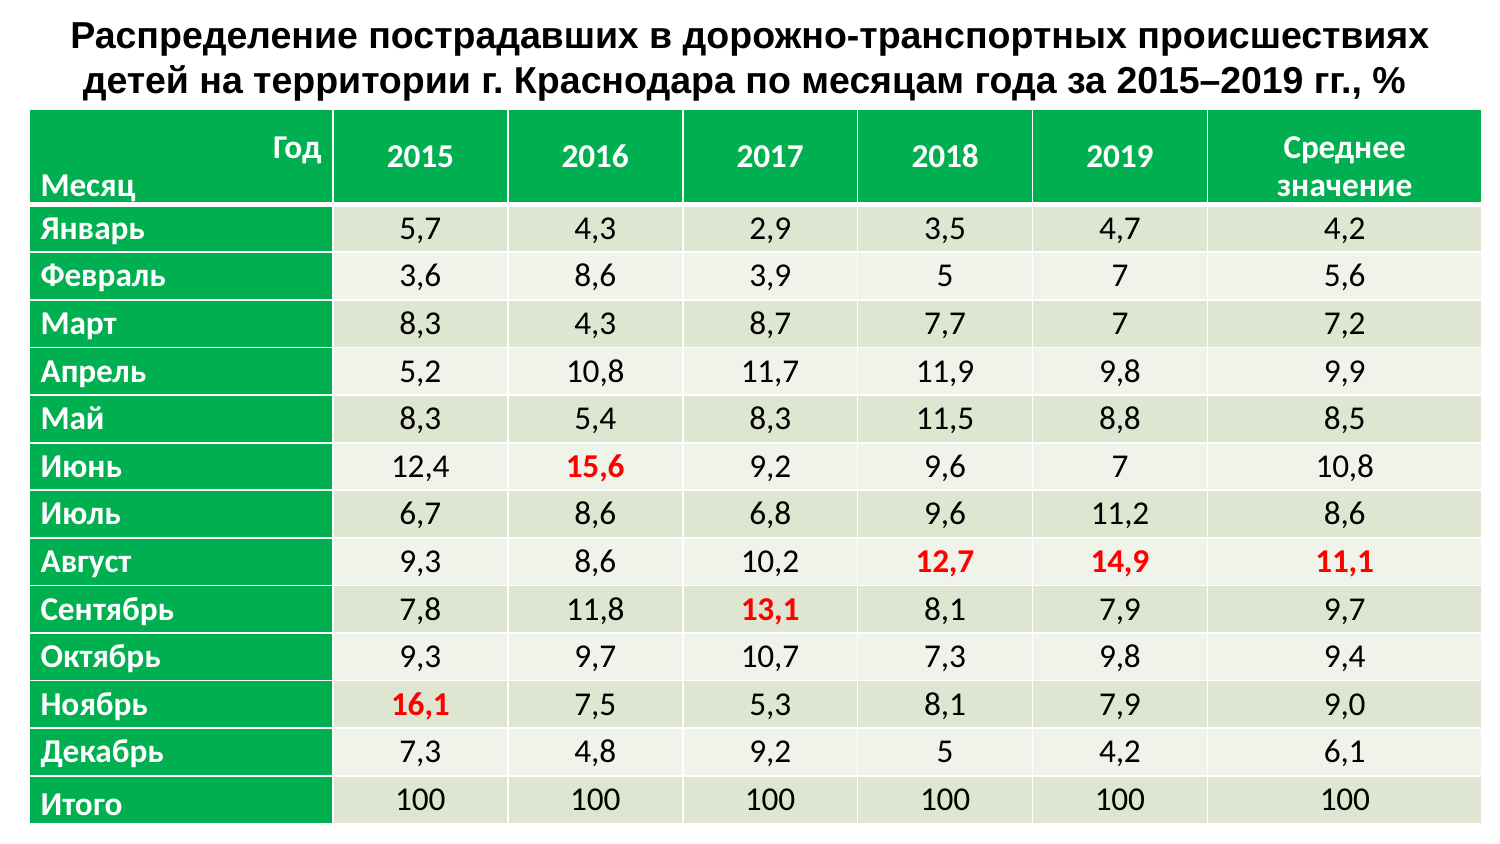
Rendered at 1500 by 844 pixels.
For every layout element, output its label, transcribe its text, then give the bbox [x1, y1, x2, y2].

table_cell 3,6 [334, 253, 507, 299]
table_cell 9,0 [1208, 681, 1481, 727]
table_cell 7,3 [334, 729, 507, 775]
table_cell Март [30, 301, 332, 347]
table_cell 7,9 [1033, 586, 1207, 632]
table_cell 8,6 [509, 253, 682, 299]
table_cell 11,8 [509, 586, 682, 632]
table_cell 8,5 [1208, 396, 1481, 442]
table_cell 11,5 [858, 396, 1032, 442]
table_cell 7 [1033, 301, 1207, 347]
table_cell 100 [858, 777, 1032, 823]
table_cell 7,2 [1208, 301, 1481, 347]
table_cell 5,7 [334, 207, 507, 251]
table_cell 3,5 [858, 207, 1032, 251]
table_cell 9,2 [684, 444, 857, 489]
table_cell 8,6 [1208, 491, 1481, 537]
table_cell 14,9 [1033, 539, 1207, 585]
table_cell 5 [858, 729, 1032, 775]
table_cell 11,2 [1033, 491, 1207, 537]
table_cell 10,7 [684, 634, 857, 680]
table_cell 9,7 [1208, 586, 1481, 632]
table_cell Октябрь [30, 634, 332, 680]
table_cell 8,7 [684, 301, 857, 347]
table_cell 9,8 [1033, 348, 1207, 394]
table_cell 6,1 [1208, 729, 1481, 775]
table_header 2019 [1033, 110, 1207, 202]
table_cell 5,2 [334, 348, 507, 394]
table_cell 8,1 [858, 681, 1032, 727]
table_cell Итого [30, 777, 332, 823]
table_cell 7 [1033, 444, 1207, 489]
table_cell 4,3 [509, 207, 682, 251]
table_cell 7,5 [509, 681, 682, 727]
table_cell 7 [1033, 253, 1207, 299]
table_cell 4,3 [509, 301, 682, 347]
table_cell 5,4 [509, 396, 682, 442]
table_cell 4,2 [1208, 207, 1481, 251]
table_cell 15,6 [509, 444, 682, 489]
table_cell 11,9 [858, 348, 1032, 394]
table_cell 12,7 [858, 539, 1032, 585]
table_cell 10,8 [509, 348, 682, 394]
table_cell 8,8 [1033, 396, 1207, 442]
table_cell 9,9 [1208, 348, 1481, 394]
table_cell 10,2 [684, 539, 857, 585]
table_cell 5,3 [684, 681, 857, 727]
table_cell 9,7 [509, 634, 682, 680]
table_cell 100 [1208, 777, 1481, 823]
table_cell 7,9 [1033, 681, 1207, 727]
table_cell 100 [684, 777, 857, 823]
table_cell Сентябрь [30, 586, 332, 632]
table_header 2017 [684, 110, 857, 202]
table_cell 4,2 [1033, 729, 1207, 775]
table_cell 13,1 [684, 586, 857, 632]
table_cell 4,8 [509, 729, 682, 775]
table_cell 5 [858, 253, 1032, 299]
table_cell 9,8 [1033, 634, 1207, 680]
table_cell 3,9 [684, 253, 857, 299]
table_cell 16,1 [334, 681, 507, 727]
table_cell 6,8 [684, 491, 857, 537]
table_cell 7,3 [858, 634, 1032, 680]
table_cell 2,9 [684, 207, 857, 251]
table_cell Январь [30, 207, 332, 251]
table_cell 100 [509, 777, 682, 823]
table_cell 5,6 [1208, 253, 1481, 299]
table_cell 8,3 [334, 301, 507, 347]
table_cell Июнь [30, 444, 332, 489]
table_header Среднее значение [1208, 110, 1481, 202]
table_cell Май [30, 396, 332, 442]
table_cell 4,7 [1033, 207, 1207, 251]
table_header 2016 [509, 110, 682, 202]
table_cell 9,6 [858, 444, 1032, 489]
table_cell 9,3 [334, 634, 507, 680]
table_cell Ноябрь [30, 681, 332, 727]
table_cell Апрель [30, 348, 332, 394]
table_cell 11,7 [684, 348, 857, 394]
table_cell 7,8 [334, 586, 507, 632]
table_cell 9,4 [1208, 634, 1481, 680]
table_cell 8,3 [684, 396, 857, 442]
table_cell Август [30, 539, 332, 585]
table_header 2018 [858, 110, 1032, 202]
table_cell 8,6 [509, 491, 682, 537]
table_cell 8,3 [334, 396, 507, 442]
table_cell 9,2 [684, 729, 857, 775]
table_cell 12,4 [334, 444, 507, 489]
table_cell 11,1 [1208, 539, 1481, 585]
table_cell 8,6 [509, 539, 682, 585]
table_header Год Месяц [30, 110, 332, 202]
table_cell 7,7 [858, 301, 1032, 347]
table_cell Декабрь [30, 729, 332, 775]
table_cell 10,8 [1208, 444, 1481, 489]
table_header 2015 [334, 110, 507, 202]
table_cell 6,7 [334, 491, 507, 537]
table_cell 9,3 [334, 539, 507, 585]
table_cell 100 [334, 777, 507, 823]
table_cell 8,1 [858, 586, 1032, 632]
table_cell Февраль [30, 253, 332, 299]
table_cell 9,6 [858, 491, 1032, 537]
table_cell Июль [30, 491, 332, 537]
text_box Распределение пострадавших в дорожно-транспортных происшествиях детей на территории г. Краснодара по месяцам года за 2015–2019 гг., % [0, 3, 1500, 109]
table_cell 100 [1033, 777, 1207, 823]
